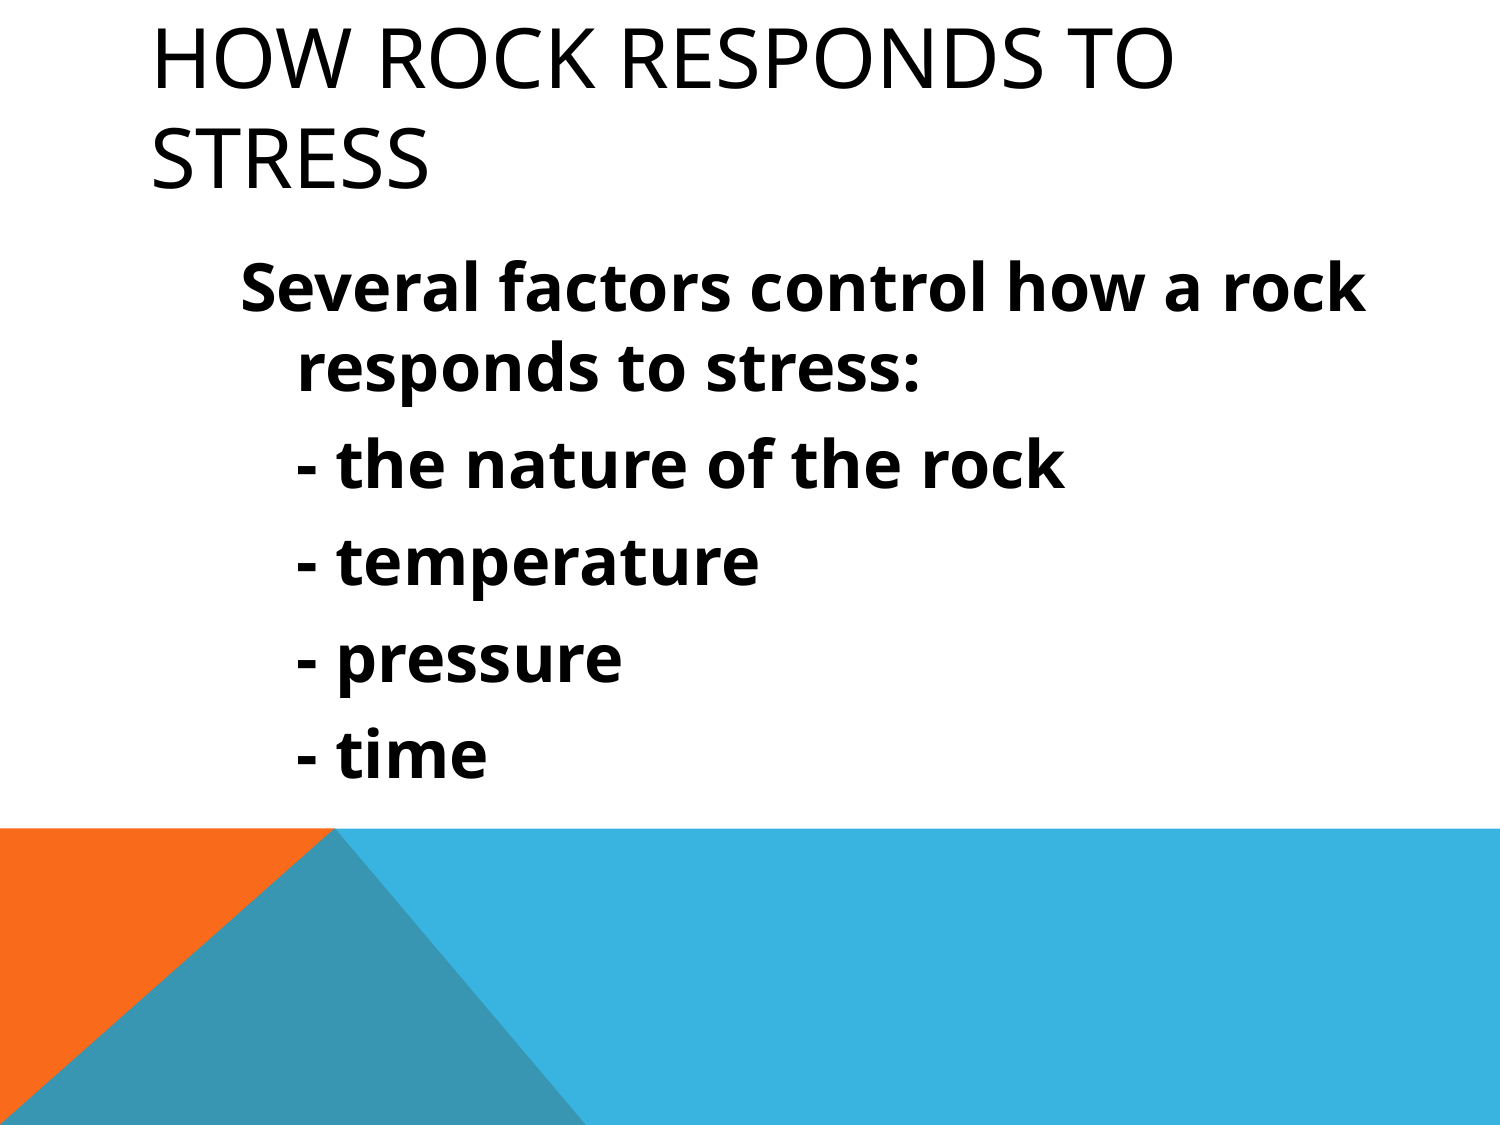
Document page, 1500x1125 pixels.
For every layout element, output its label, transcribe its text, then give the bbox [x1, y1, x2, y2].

list Several factors control how a rock responds to stress: - the nature of the rock - temperature - pressure - time [225, 237, 1459, 825]
title how rock responds to stress [135, 60, 1475, 150]
